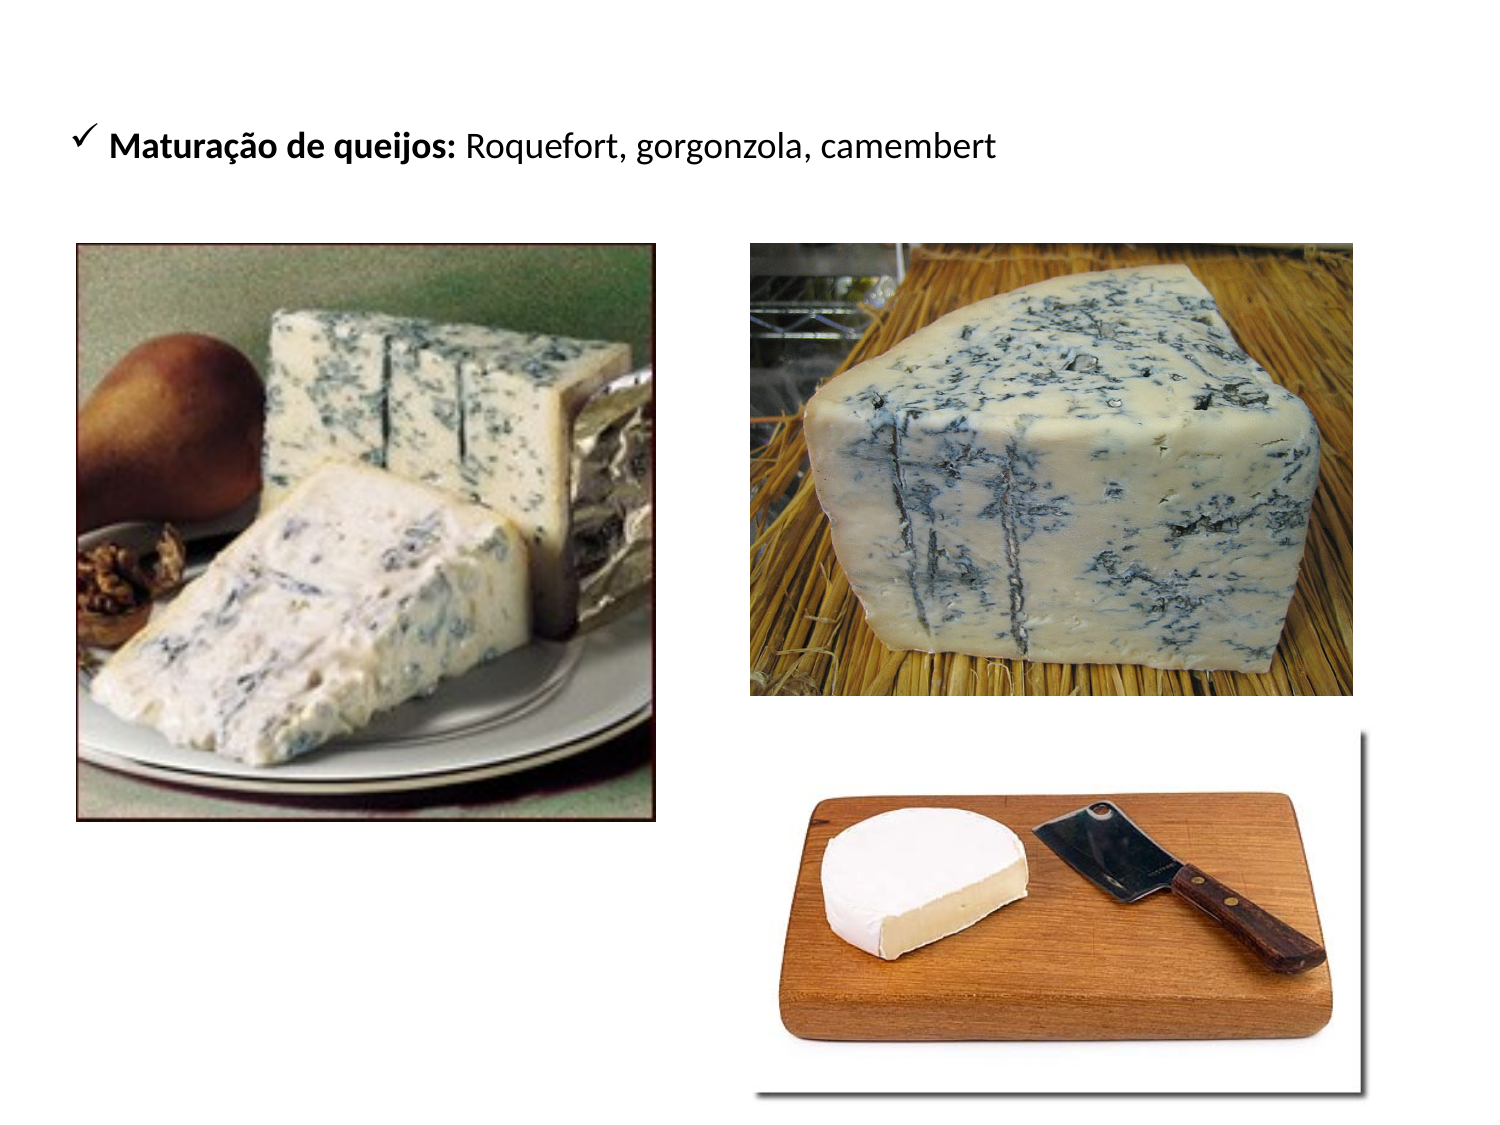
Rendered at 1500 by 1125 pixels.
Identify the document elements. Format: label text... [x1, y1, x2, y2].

picture [749, 243, 1353, 696]
picture [76, 243, 656, 823]
picture [749, 726, 1374, 1107]
text_box Maturação de queijos: Roquefort, gorgonzola, camembert [54, 113, 1013, 174]
